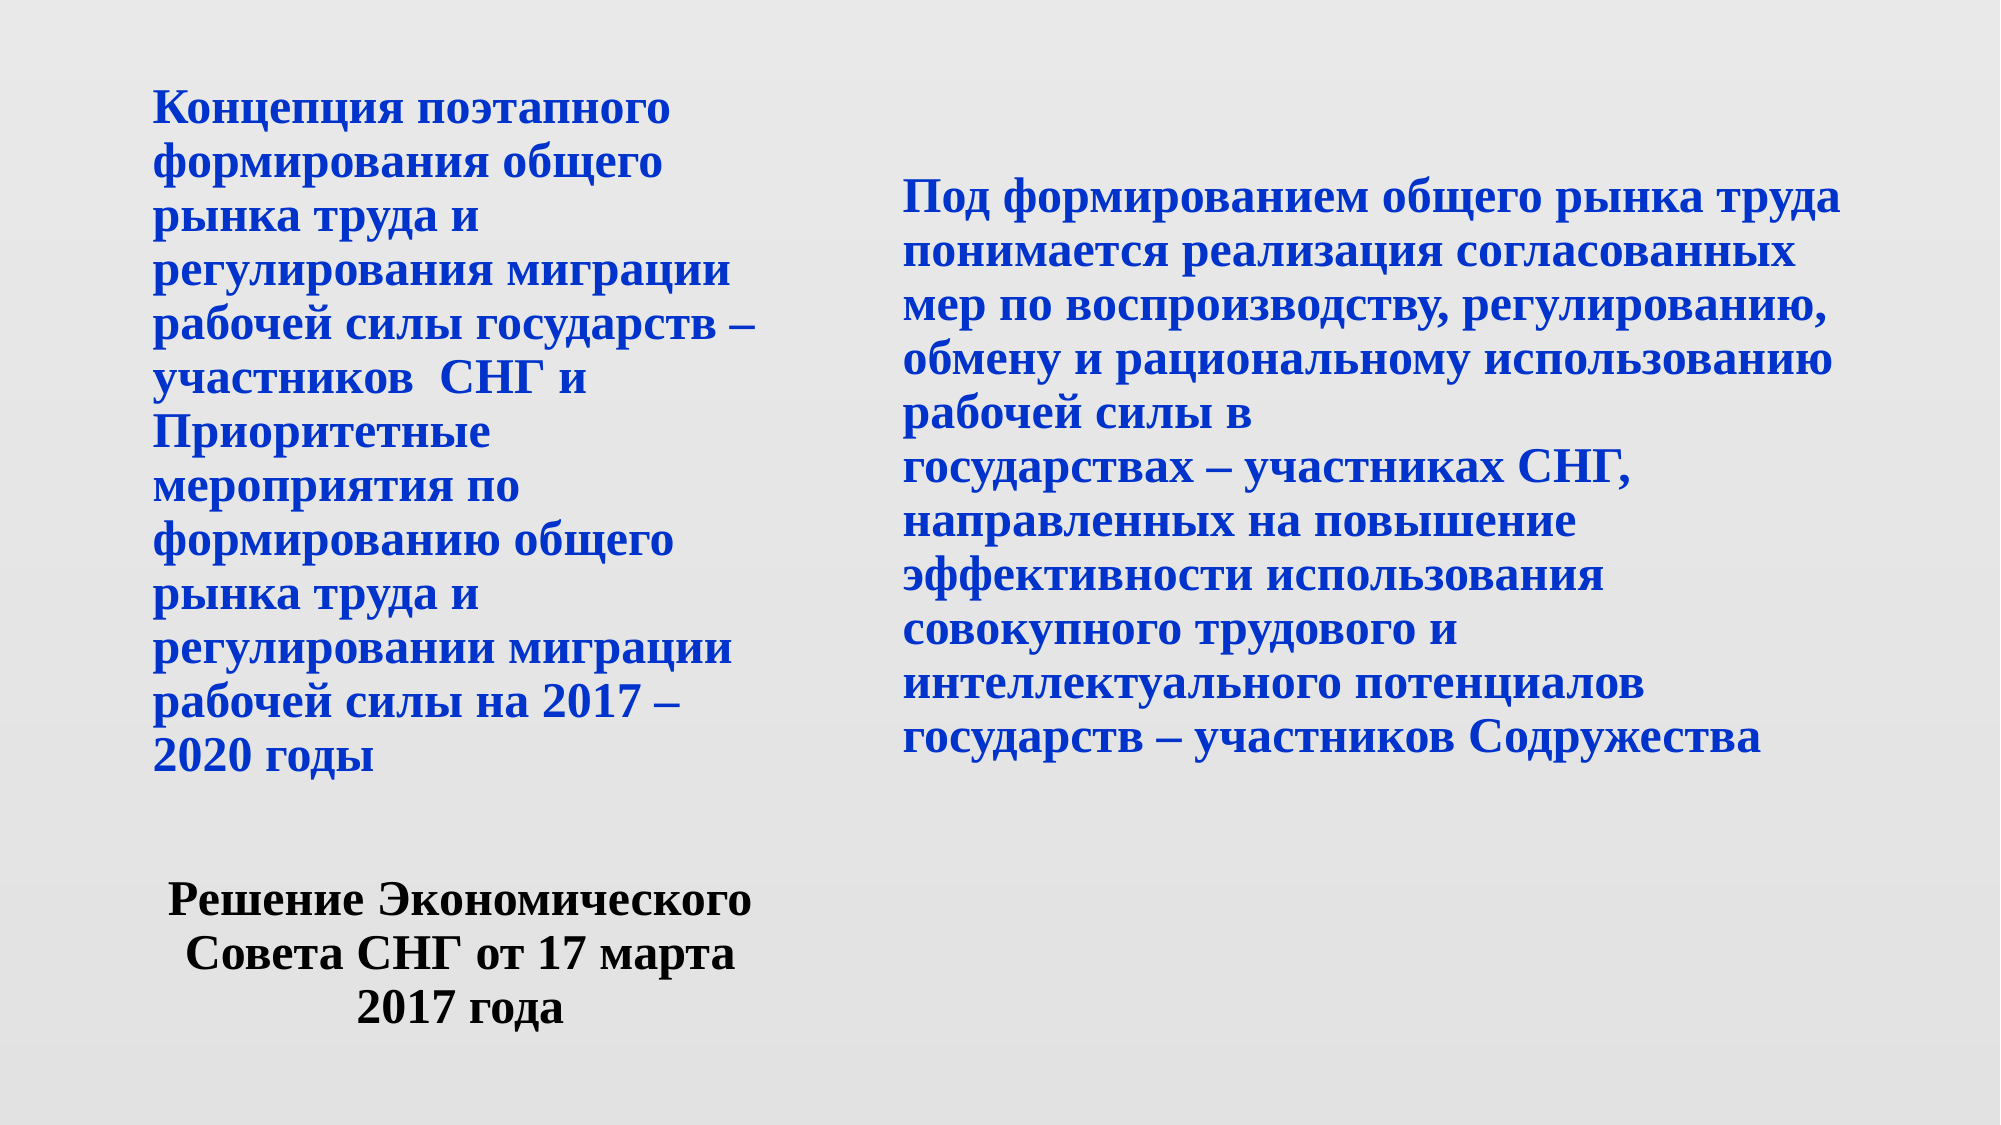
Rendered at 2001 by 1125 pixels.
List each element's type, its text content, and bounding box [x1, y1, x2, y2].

title Концепция поэтапного формирования общего рынка труда и регулирования миграции рабочей силы государств – участников СНГ и Приоритетные мероприятия по формированию общего рынка труда и регулировании миграции рабочей силы на 2017 – 2020 годы [137, 74, 784, 790]
list Решение Экономического Совета СНГ от 17 марта 2017 года [137, 864, 784, 963]
list Под формированием общего рынка труда понимается реализация согласованных мер по воспроизводству, регулированию, обмену и рациональному использованию рабочей силы в государствах – участниках СНГ, направленных на повышение эффективности использования совокупного трудового и интеллектуального потенциалов государств – участников Содружества [850, 161, 1863, 962]
